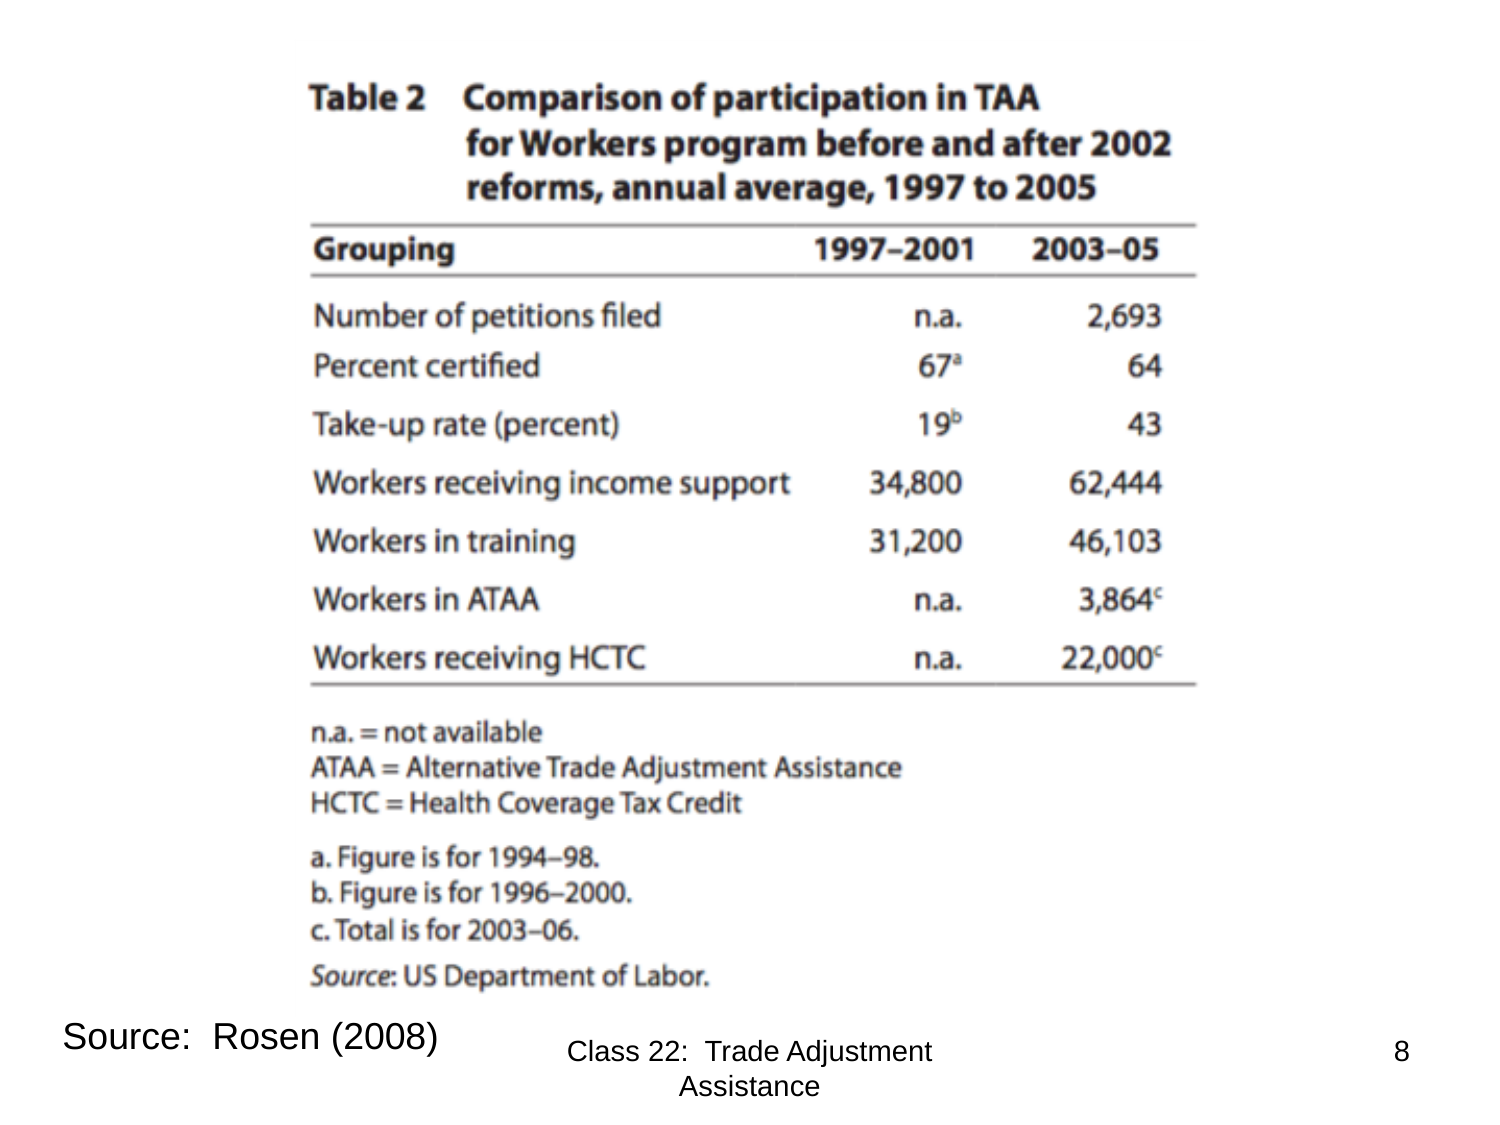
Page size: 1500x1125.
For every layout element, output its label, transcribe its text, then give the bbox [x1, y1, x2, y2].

text_box Source: Rosen (2008) [47, 1004, 537, 1065]
picture [294, 39, 1206, 1018]
slide_number 8 [1074, 1024, 1426, 1103]
footer Class 22: Trade Adjustment Assistance [512, 1025, 988, 1103]
